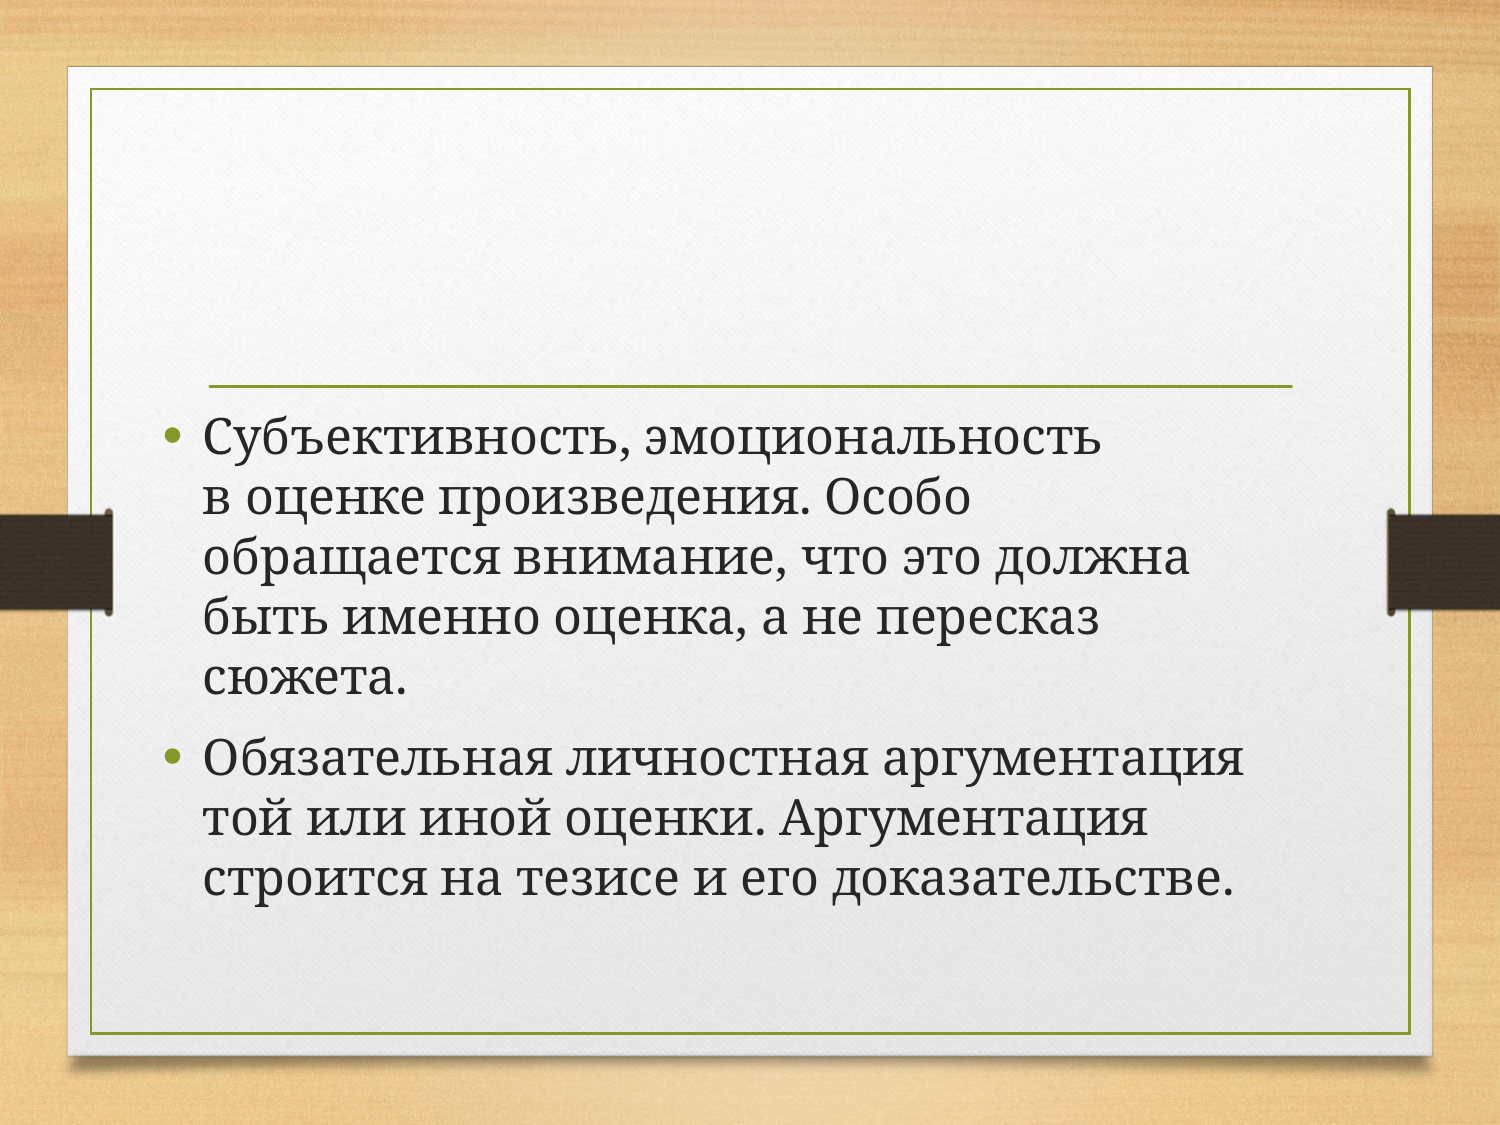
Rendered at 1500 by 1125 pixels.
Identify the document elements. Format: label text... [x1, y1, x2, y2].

list Субъективность, эмоциональность в оценке произведения. Особо обращается внимание, что это должна быть именно оценка, а не пересказ сюжета. Обязательная личностная аргументация той или иной оценки. Аргументация строится на тезисе и его доказательстве. [147, 397, 1263, 963]
picture [0, 0, 1500, 1125]
